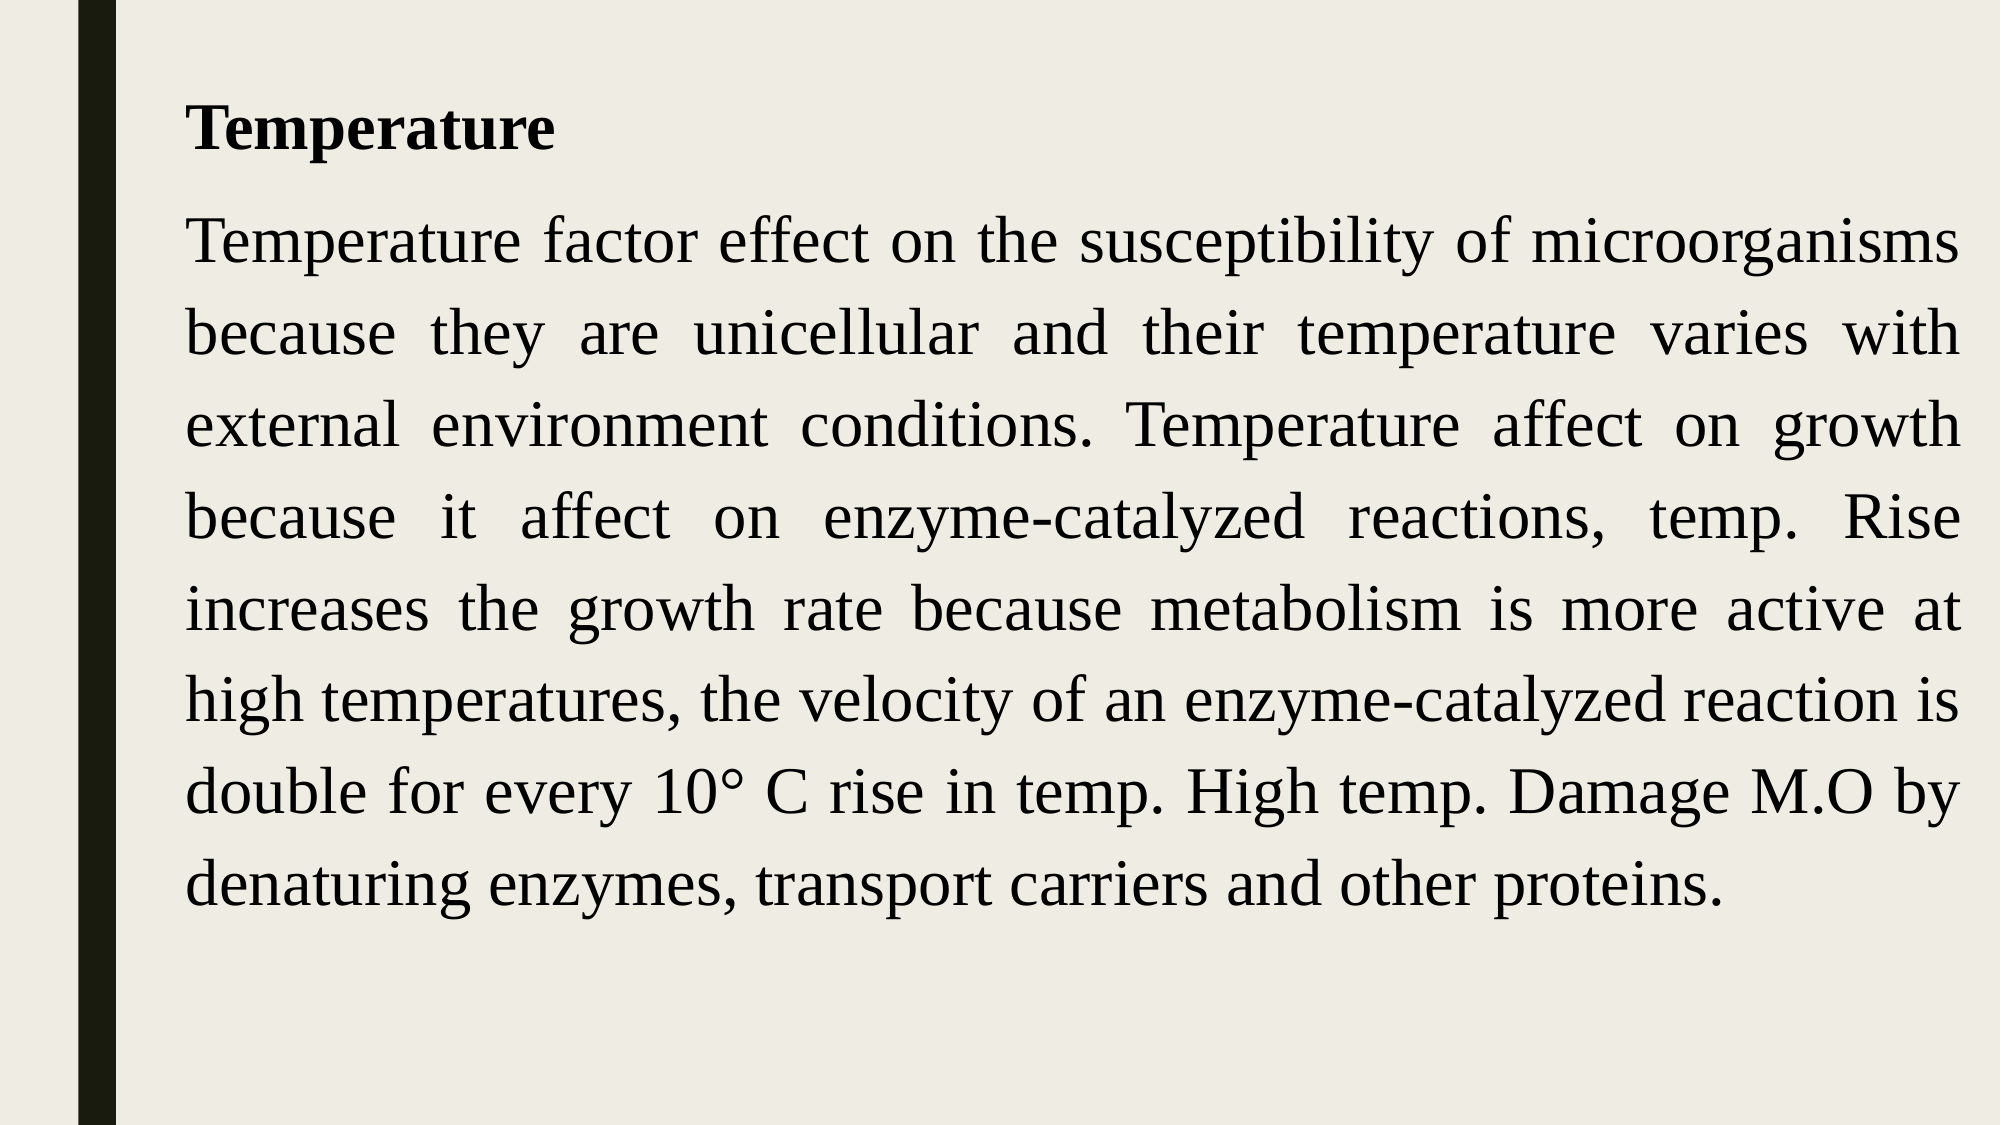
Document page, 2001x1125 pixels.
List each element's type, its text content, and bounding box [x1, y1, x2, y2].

text_box Temperature Temperature factor effect on the susceptibility of microorganisms because they are unicellular and their temperature varies with external environment conditions. Temperature affect on growth because it affect on enzyme-catalyzed reactions, temp. Rise increases the growth rate because metabolism is more active at high temperatures, the velocity of an enzyme-catalyzed reaction is double for every 10° C rise in temp. High temp. Damage M.O by denaturing enzymes, transport carriers and other proteins. [171, 63, 1980, 927]
